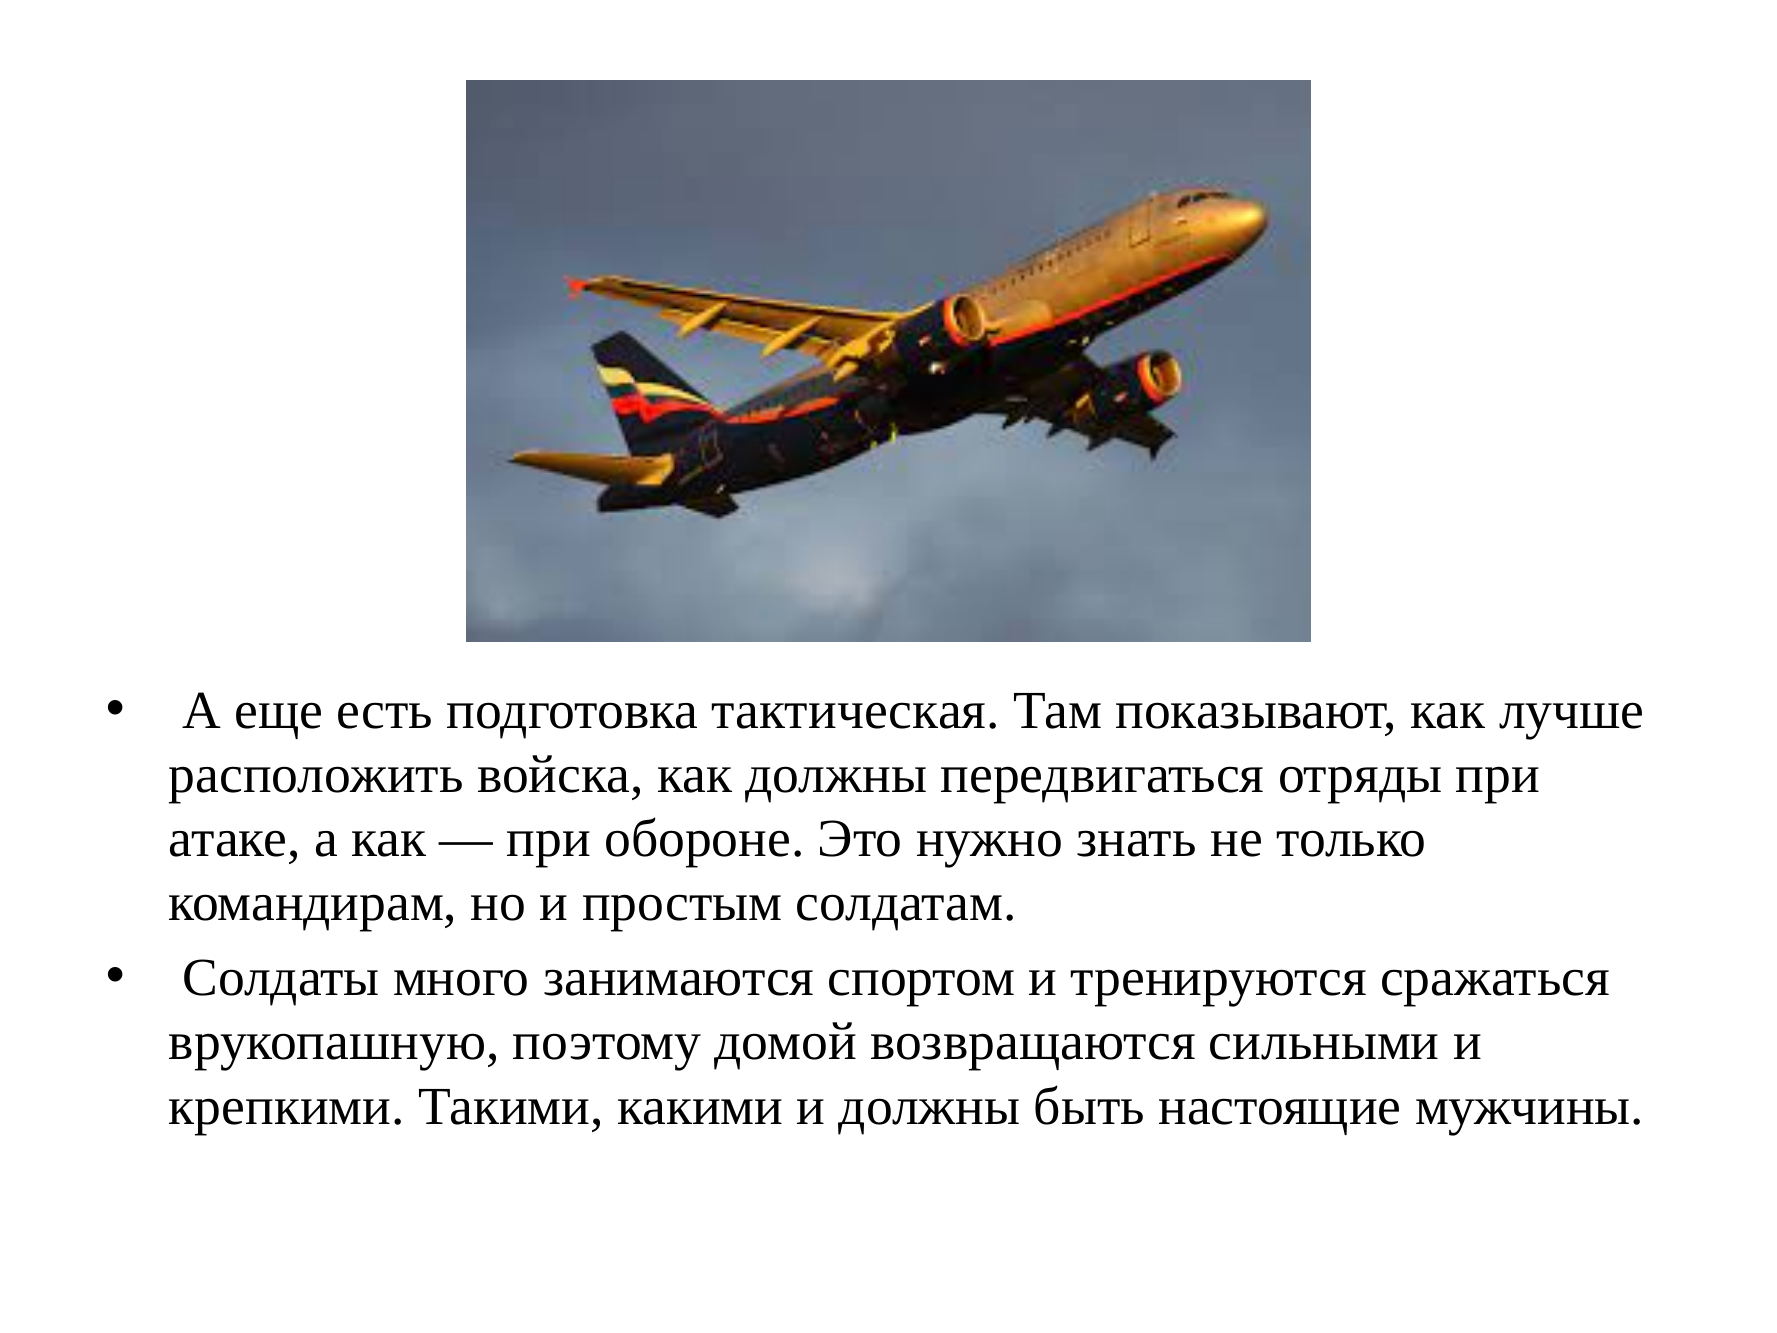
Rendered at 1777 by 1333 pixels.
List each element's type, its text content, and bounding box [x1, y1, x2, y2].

picture [465, 79, 1311, 643]
list А еще есть подготовка тактическая. Там показывают, как лучше расположить войска, как должны передвигаться отряды при атаке, а как — при обороне. Это нужно знать не только командирам, но и простым солдатам. Солдаты много занимаются спортом и тренируются сражаться врукопашную, поэтому домой возвращаются сильными и крепкими. Такими, какими и должны быть настоящие мужчины. [88, 666, 1688, 1190]
